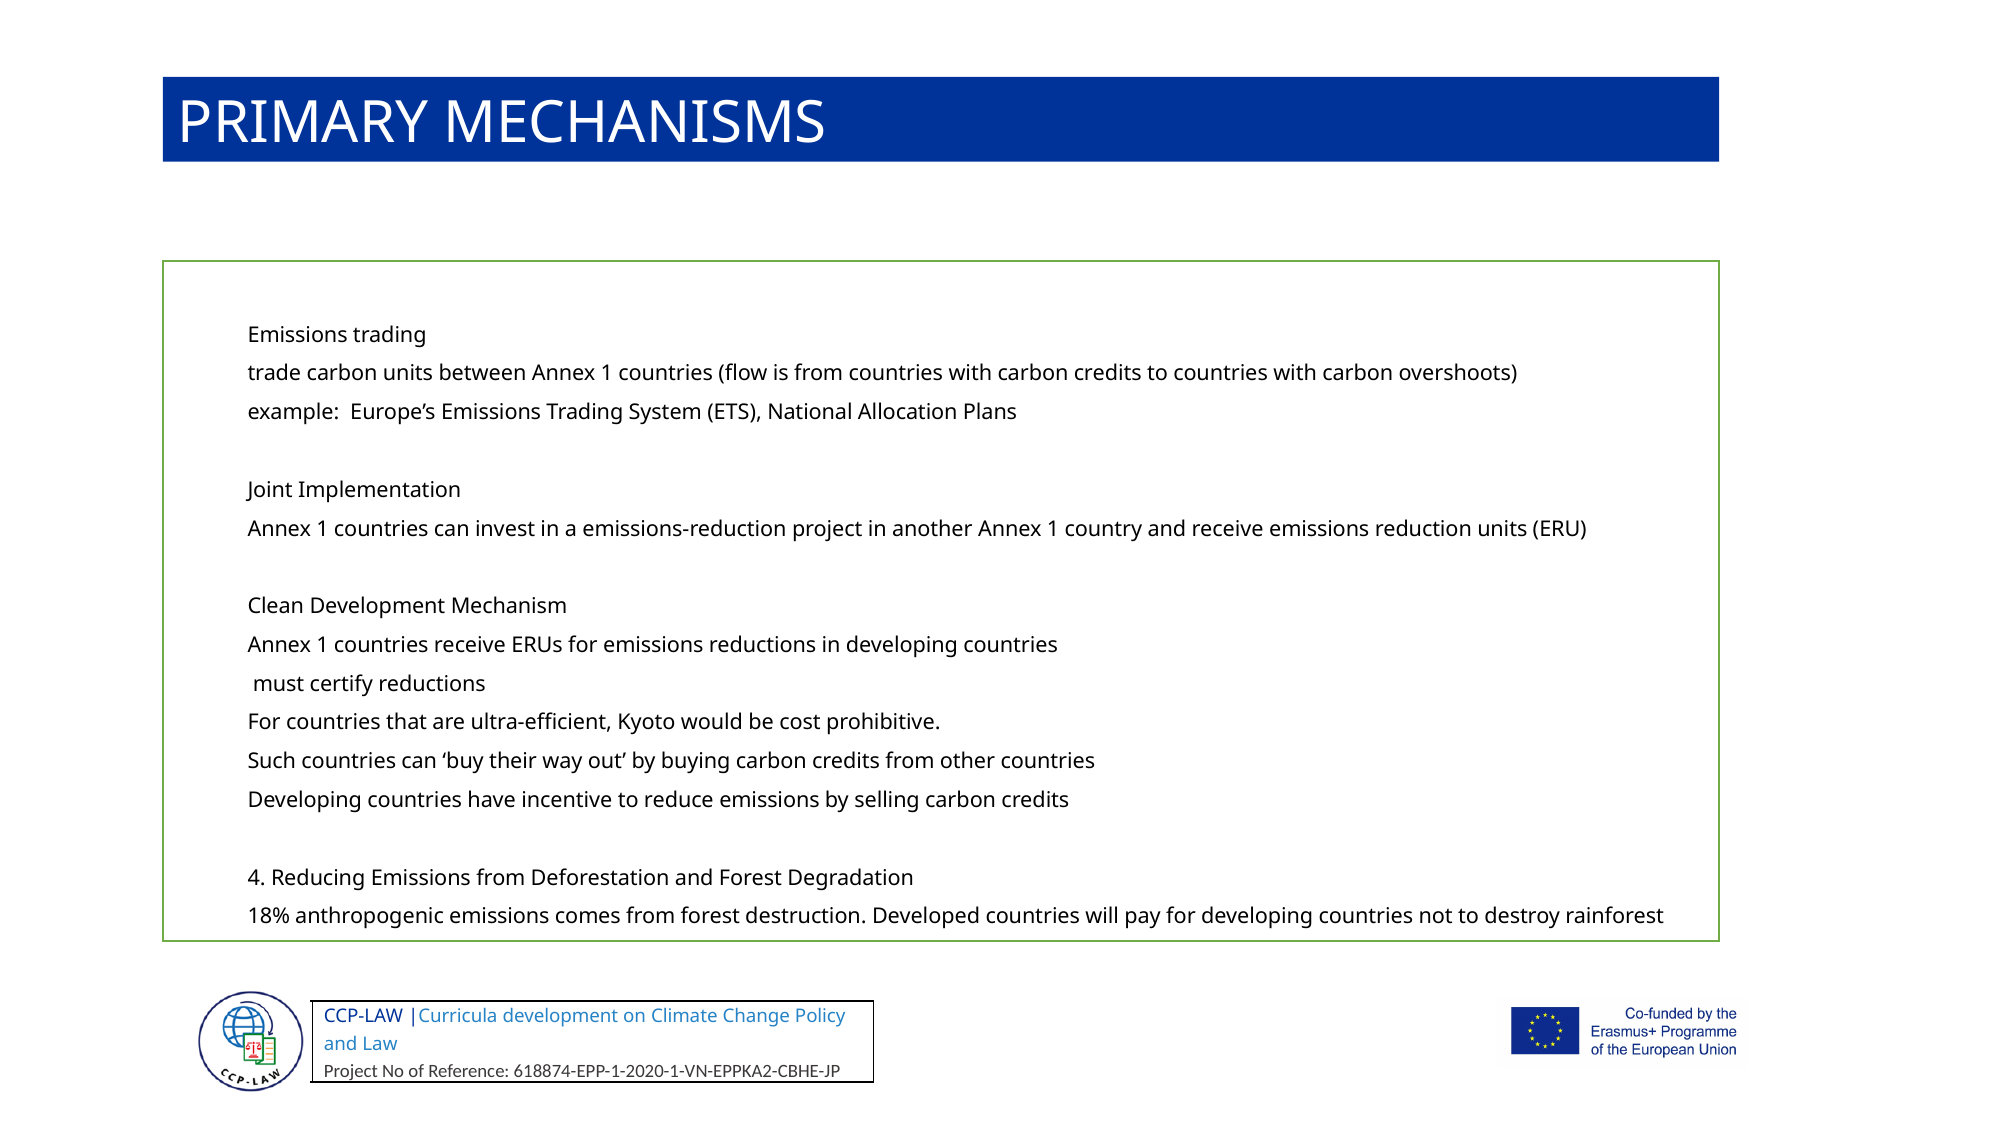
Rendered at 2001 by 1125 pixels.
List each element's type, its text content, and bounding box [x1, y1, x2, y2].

picture [1497, 997, 1748, 1068]
text_box PRIMARY MECHANISMS [162, 76, 1720, 162]
picture [195, 984, 310, 1095]
text_box Emissions trading trade carbon units between Annex 1 countries (flow is from countries with carbon credits to countries with carbon overshoots) example: Europe’s Emissions Trading System (ETS), National Allocation Plans Joint Implementation Annex 1 countries can invest in a emissions-reduction project in another Annex 1 country and receive emissions reduction units (ERU) Clean Development Mechanism Annex 1 countries receive ERUs for emissions reductions in developing countries must certify reductions For countries that are ultra-efficient, Kyoto would be cost prohibitive. Such countries can ‘buy their way out’ by buying carbon credits from other countries Developing countries have incentive to reduce emissions by selling carbon credits 4. Reducing Emissions from Deforestation and Forest Degradation 18% anthropogenic emissions comes from forest destruction. Developed countries will pay for developing countries not to destroy rainforest [162, 261, 1720, 942]
